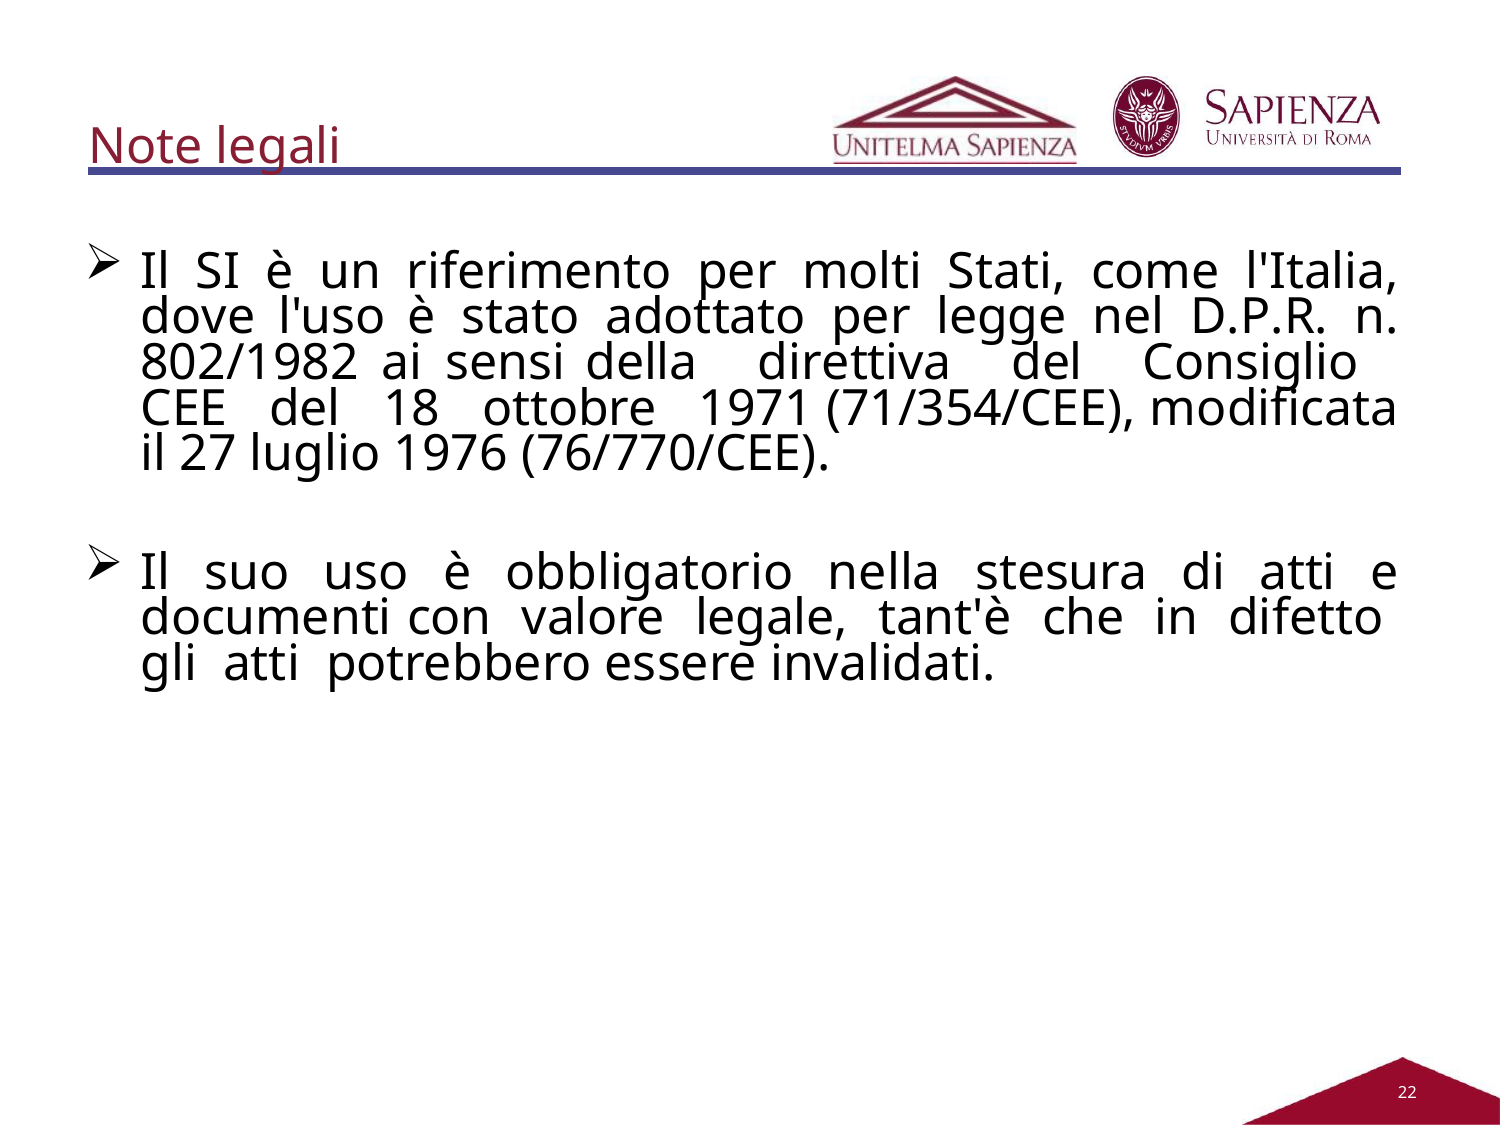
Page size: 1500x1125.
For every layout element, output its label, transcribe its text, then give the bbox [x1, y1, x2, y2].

picture [1241, 1057, 1500, 1125]
slide_number 21 [1393, 1081, 1422, 1125]
picture [1104, 66, 1414, 164]
picture [832, 76, 1077, 113]
text_box Note legali Il SI è un riferimento per molti Stati, come l'Italia, dove l'uso è stato adottato per legge nel D.P.R. n. 802/1982 ai sensi della direttiva del Consiglio CEE del 18 ottobre 1971 (71/354/CEE), modificata il 27 luglio 1976 (76/770/CEE). Il suo uso è obbligatorio nella stesura di atti e documenti con valore legale, tant'è che in difetto gli atti potrebbero essere invalidati. [82, 113, 1400, 690]
